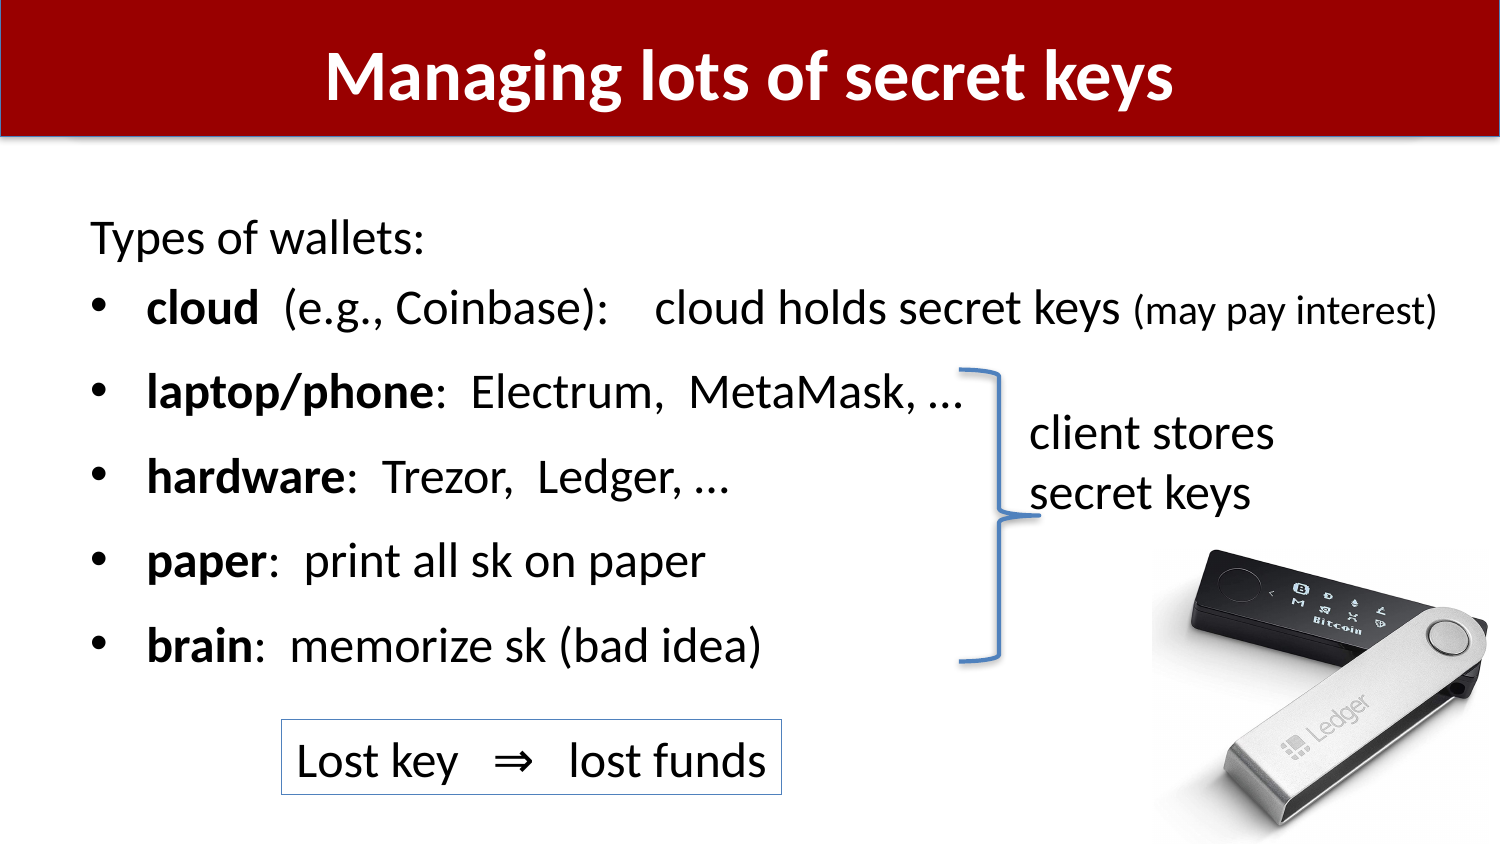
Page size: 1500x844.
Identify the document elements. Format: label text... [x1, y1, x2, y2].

picture [1151, 548, 1489, 844]
text_box client stores secret keys [1014, 392, 1290, 527]
title Managing lots of secret keys [75, 20, 1425, 123]
list Types of wallets: cloud (e.g., Coinbase): cloud holds secret keys (may pay interest) laptop/phone: Electrum, MetaMask, … hardware: Trezor, Ledger, … paper: print all sk on paper brain: memorize sk (bad idea) [74, 196, 1455, 824]
text_box [958, 367, 1014, 664]
text_box Lost key ⇒ lost funds [281, 719, 782, 795]
